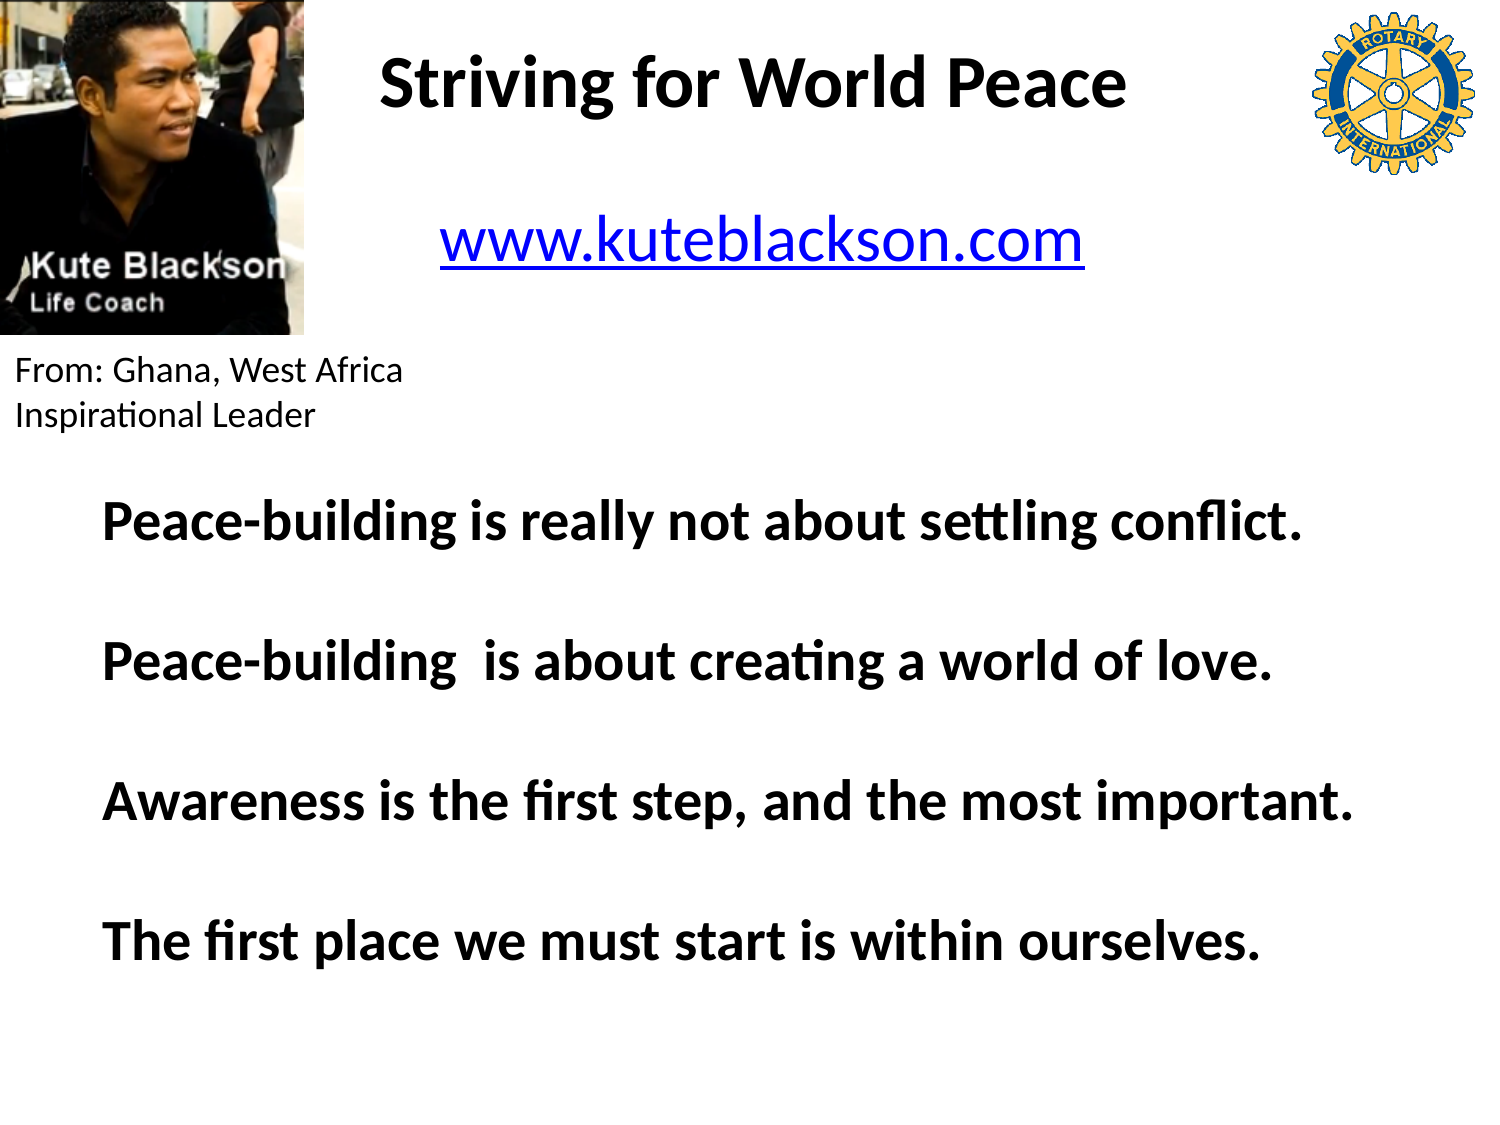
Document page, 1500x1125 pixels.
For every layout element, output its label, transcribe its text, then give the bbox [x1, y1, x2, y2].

text_box From: Ghana, West Africa Inspirational Leader [0, 337, 463, 443]
picture [1312, 12, 1476, 176]
text_box Peace-building is really not about settling conflict. Peace-building is about creating a world of love. Awareness is the first step, and the most important. The first place we must start is within ourselves. [87, 474, 1375, 1070]
text_box Striving for World Peace [307, 24, 1200, 130]
text_box www.kuteblackson.com [425, 187, 1125, 328]
picture [0, 0, 304, 335]
